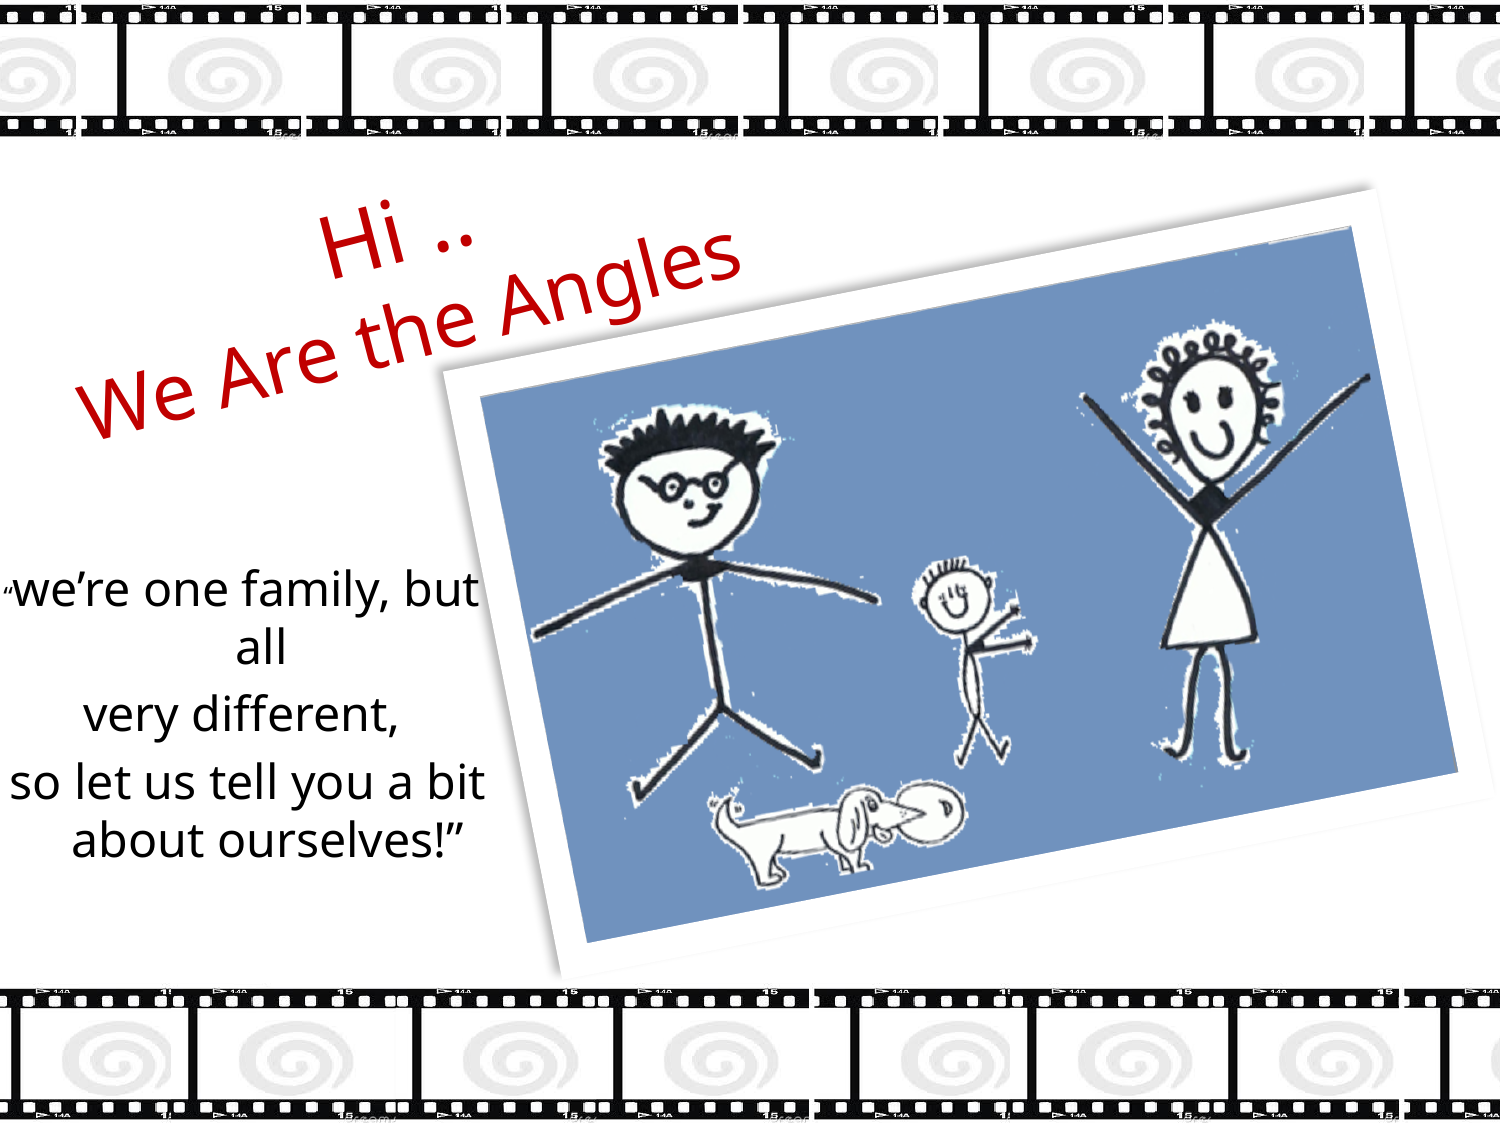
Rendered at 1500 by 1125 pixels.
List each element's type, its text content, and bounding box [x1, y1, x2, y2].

picture [481, 227, 1458, 942]
text_box “we’re one family, but all very different, so let us tell you a bit about ourselves!” [0, 550, 514, 917]
picture [0, 0, 1500, 142]
picture [0, 975, 1500, 1125]
text_box Hi .. We Are the Angles [0, 150, 925, 491]
